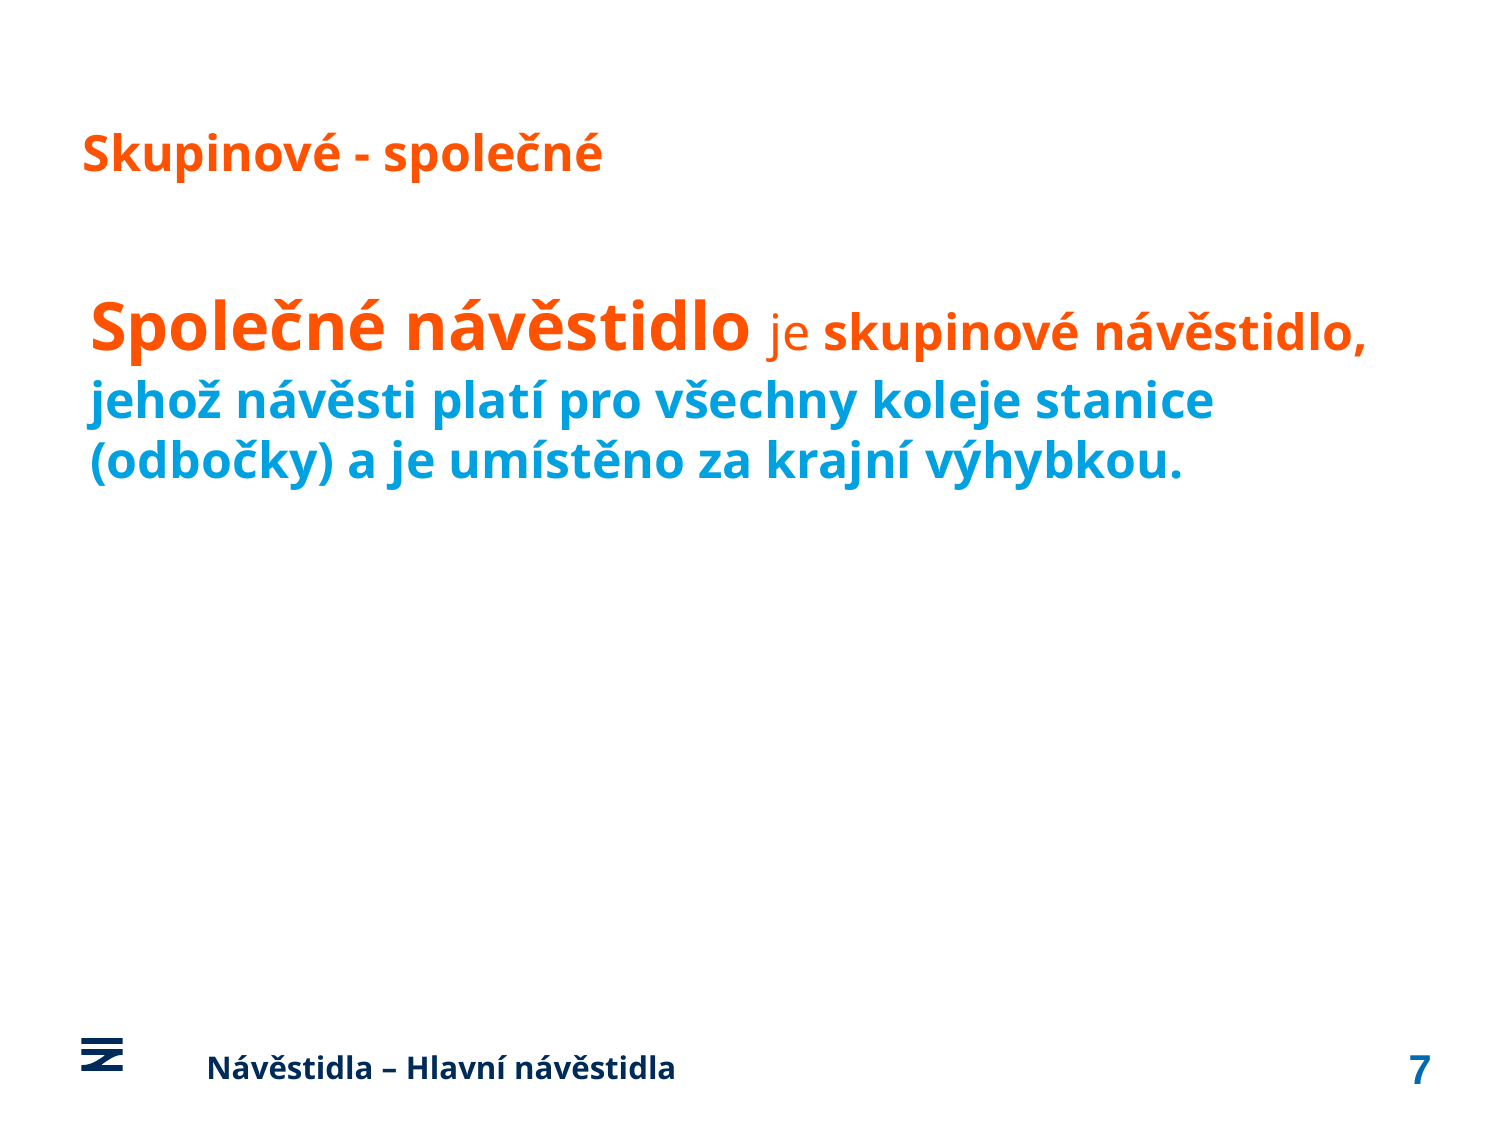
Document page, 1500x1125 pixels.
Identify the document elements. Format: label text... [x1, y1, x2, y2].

list Společné návěstidlo je skupinové návěstidlo, jehož návěsti platí pro všechny koleje stanice (odbočky) a je umístěno za krajní výhybkou. [75, 210, 1425, 1005]
list Skupinové - společné [67, 113, 1436, 197]
slide_number 7 [1096, 1034, 1447, 1095]
list Návěstidla – Hlavní návěstidla [41, 1038, 985, 1098]
